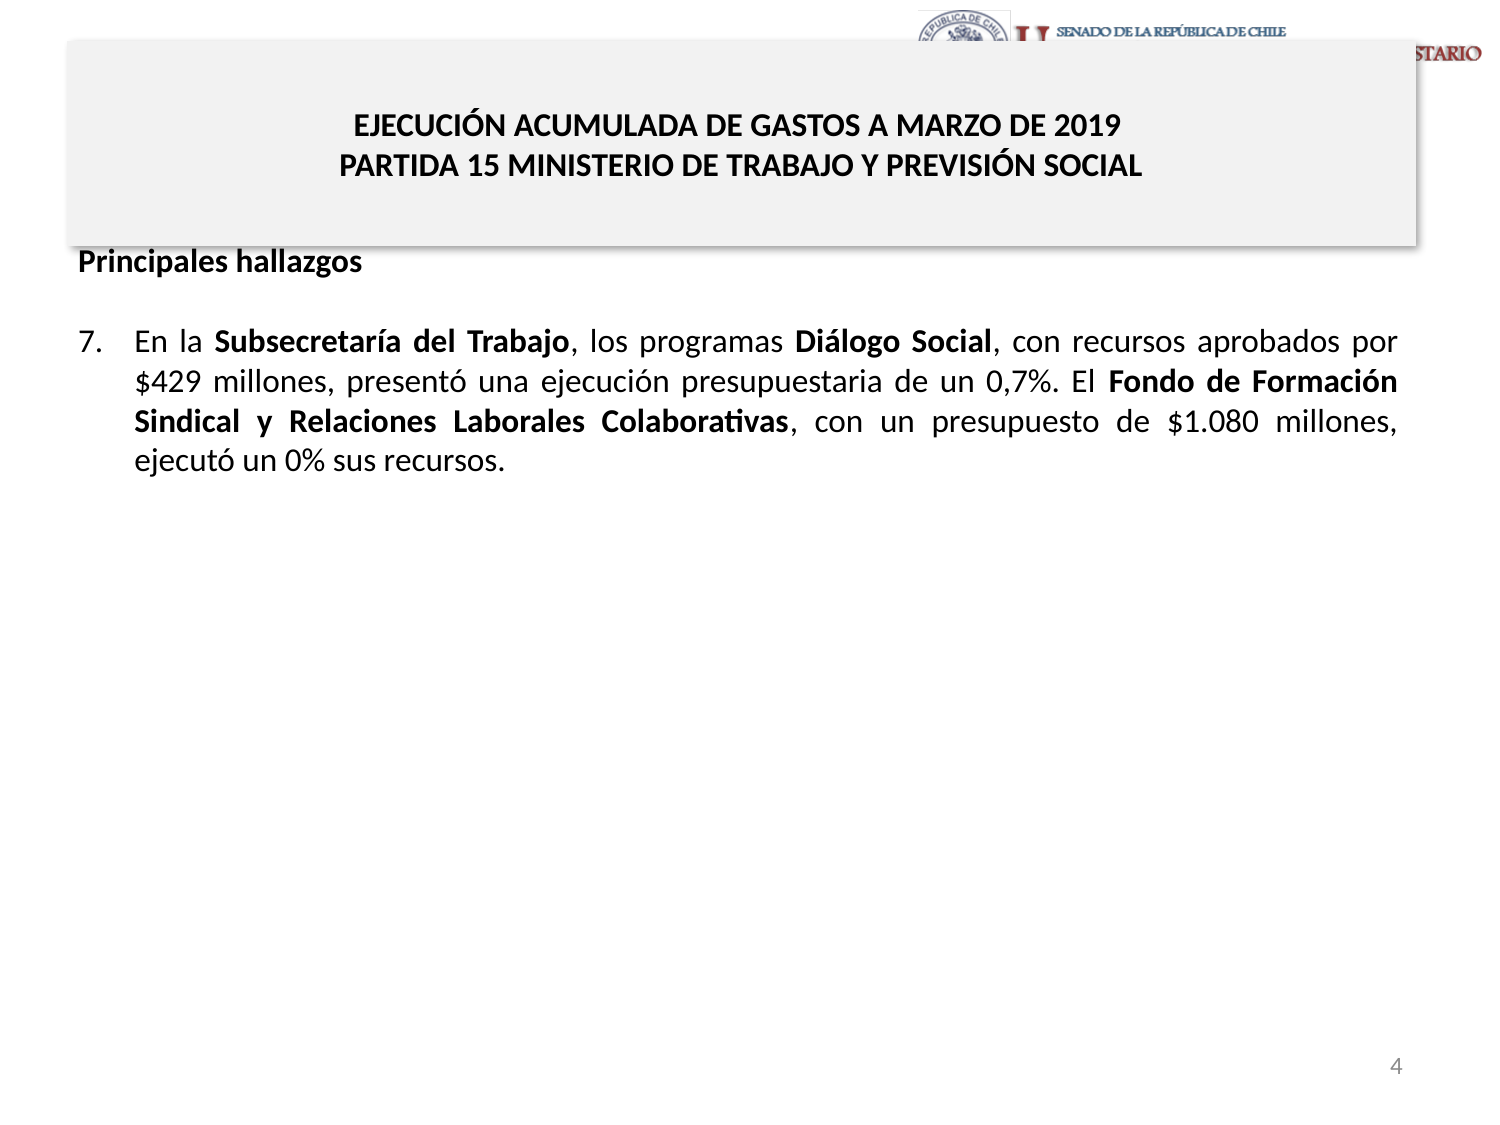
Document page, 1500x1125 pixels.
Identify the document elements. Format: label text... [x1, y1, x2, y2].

slide_number 4 [1067, 1035, 1418, 1095]
text_box Principales hallazgos En la Subsecretaría del Trabajo, los programas Diálogo Social, con recursos aprobados por $429 millones, presentó una ejecución presupuestaria de un 0,7%. El Fondo de Formación Sindical y Relaciones Laborales Colaborativas, con un presupuesto de $1.080 millones, ejecutó un 0% sus recursos. [63, 231, 1414, 1047]
picture [918, 0, 1497, 113]
title EJECUCIÓN ACUMULADA DE GASTOS A MARZO DE 2019 PARTIDA 15 MINISTERIO DE TRABAJO Y PREVISIÓN SOCIAL [67, 41, 1415, 246]
